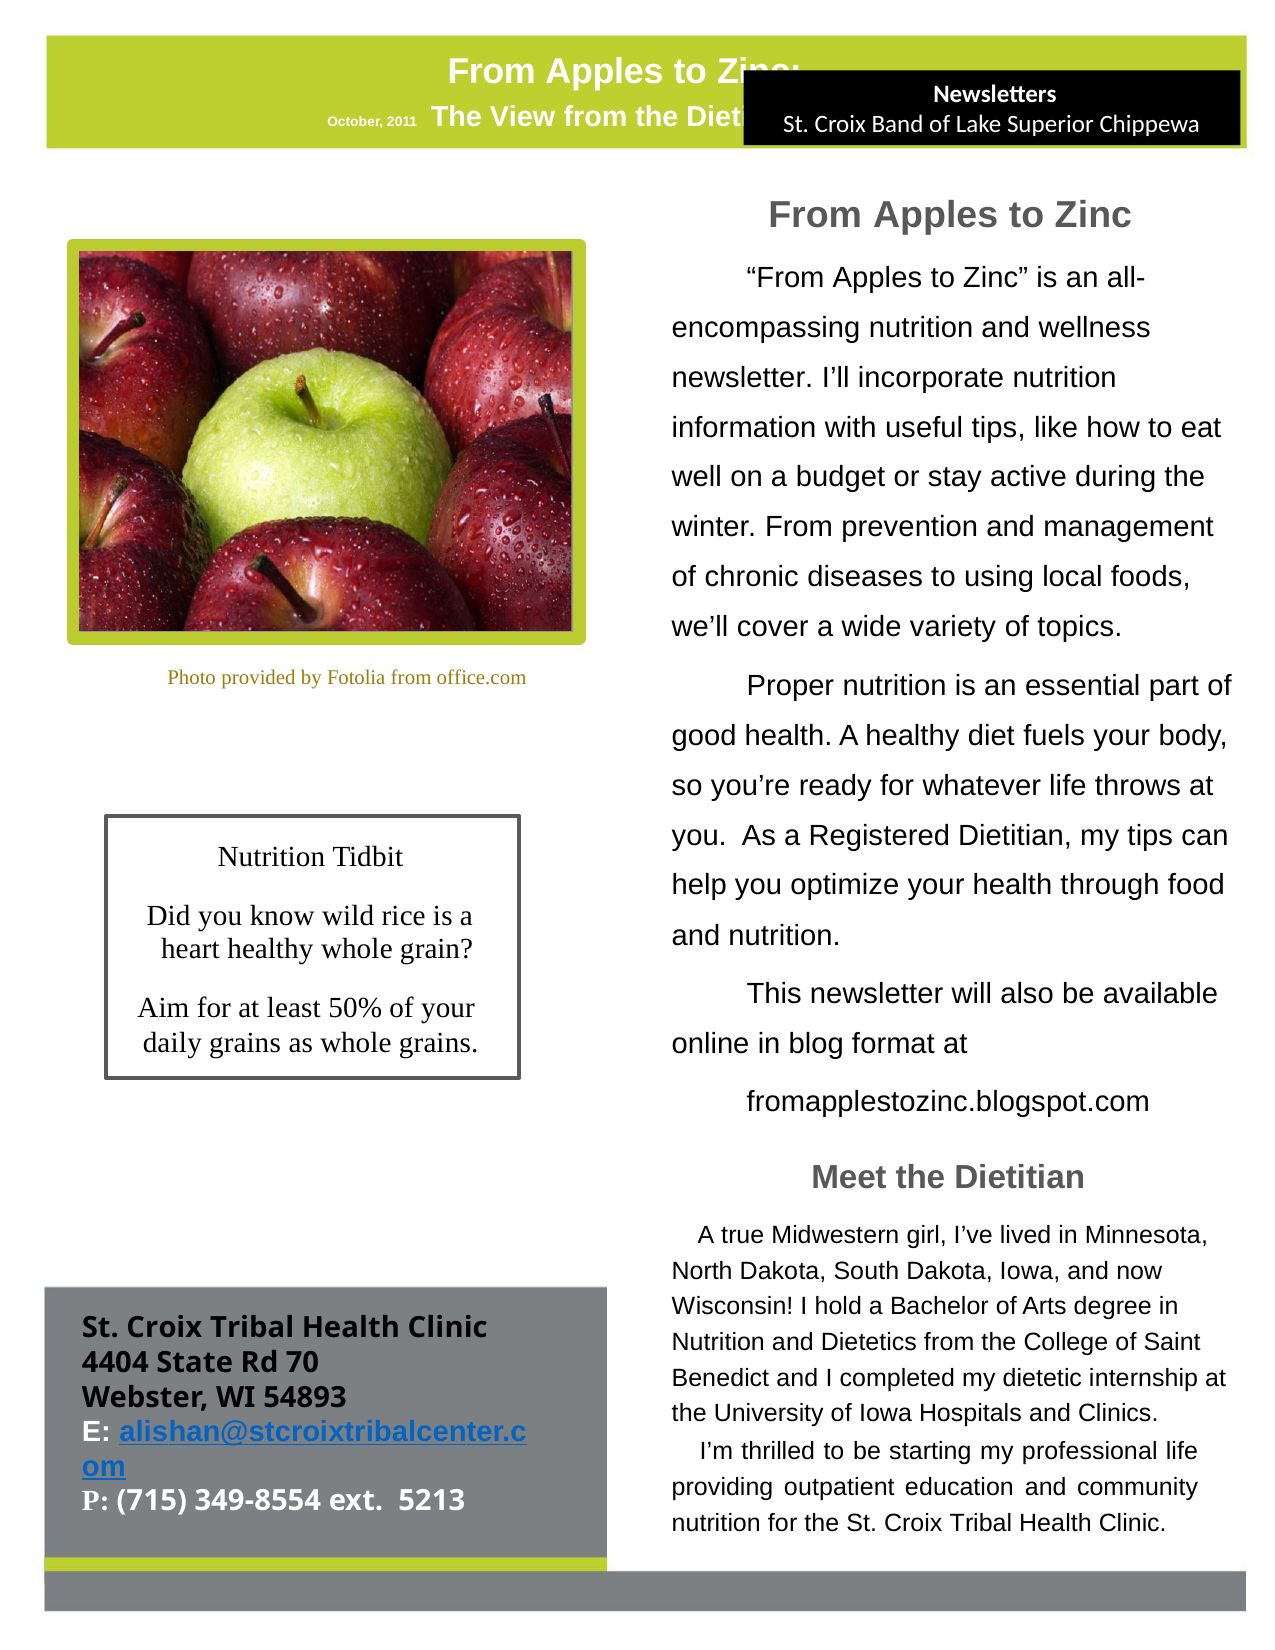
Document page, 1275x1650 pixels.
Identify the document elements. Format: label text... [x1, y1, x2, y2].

text_box [7, 0, 1275, 1648]
text_box Photo provided by Fotolia from office.com [165, 663, 528, 689]
text_box Newsletters St. Croix Band of Lake Superior Chippewa [743, 70, 1241, 146]
text_box [79, 251, 572, 631]
text_box [106, 815, 519, 829]
list Nutrition Tidbit Did you know wild rice is a heart healthy whole grain? Aim for at least 50% of your daily grains as whole grains. St. Croix Tribal Health Clinic 4404 State Rd 70 Webster, WI 54893 E: alishan@stcroixtribalcenter.com P: (715) 349-8554 ext. 5213 [64, 829, 554, 1548]
list From Apples to Zinc “From Apples to Zinc” is an all- encompassing nutrition and wellness newsletter. I’ll incorporate nutrition information with useful tips, like how to eat well on a budget or stay active during the winter. From prevention and management of chronic diseases to using local foods, we’ll cover a wide variety of topics. Proper nutrition is an essential part of good health. A healthy diet fuels your body, so you’re ready for whatever life throws at you. As a Registered Dietitian, my tips can help you optimize your health through food and nutrition. This newsletter will also be available online in blog format at fromapplestozinc.blogspot.com Meet the Dietitian A true Midwestern girl, I’ve lived in Minnesota, North Dakota, South Dakota, Iowa, and now Wisconsin! I hold a Bachelor of Arts degree in Nutrition and Dietetics from the College of Saint Benedict and I completed my dietetic internship at the University of Iowa Hospitals and Clinics. I’m thrilled to be starting my professional life providing outpatient education and community nutrition for the St. Croix Tribal Health Clinic. [654, 182, 1252, 1407]
title From Apples to Zinc: October, 2011 The View from the Dietitian’s Office. [75, 40, 1175, 142]
text_box [72, 244, 580, 639]
